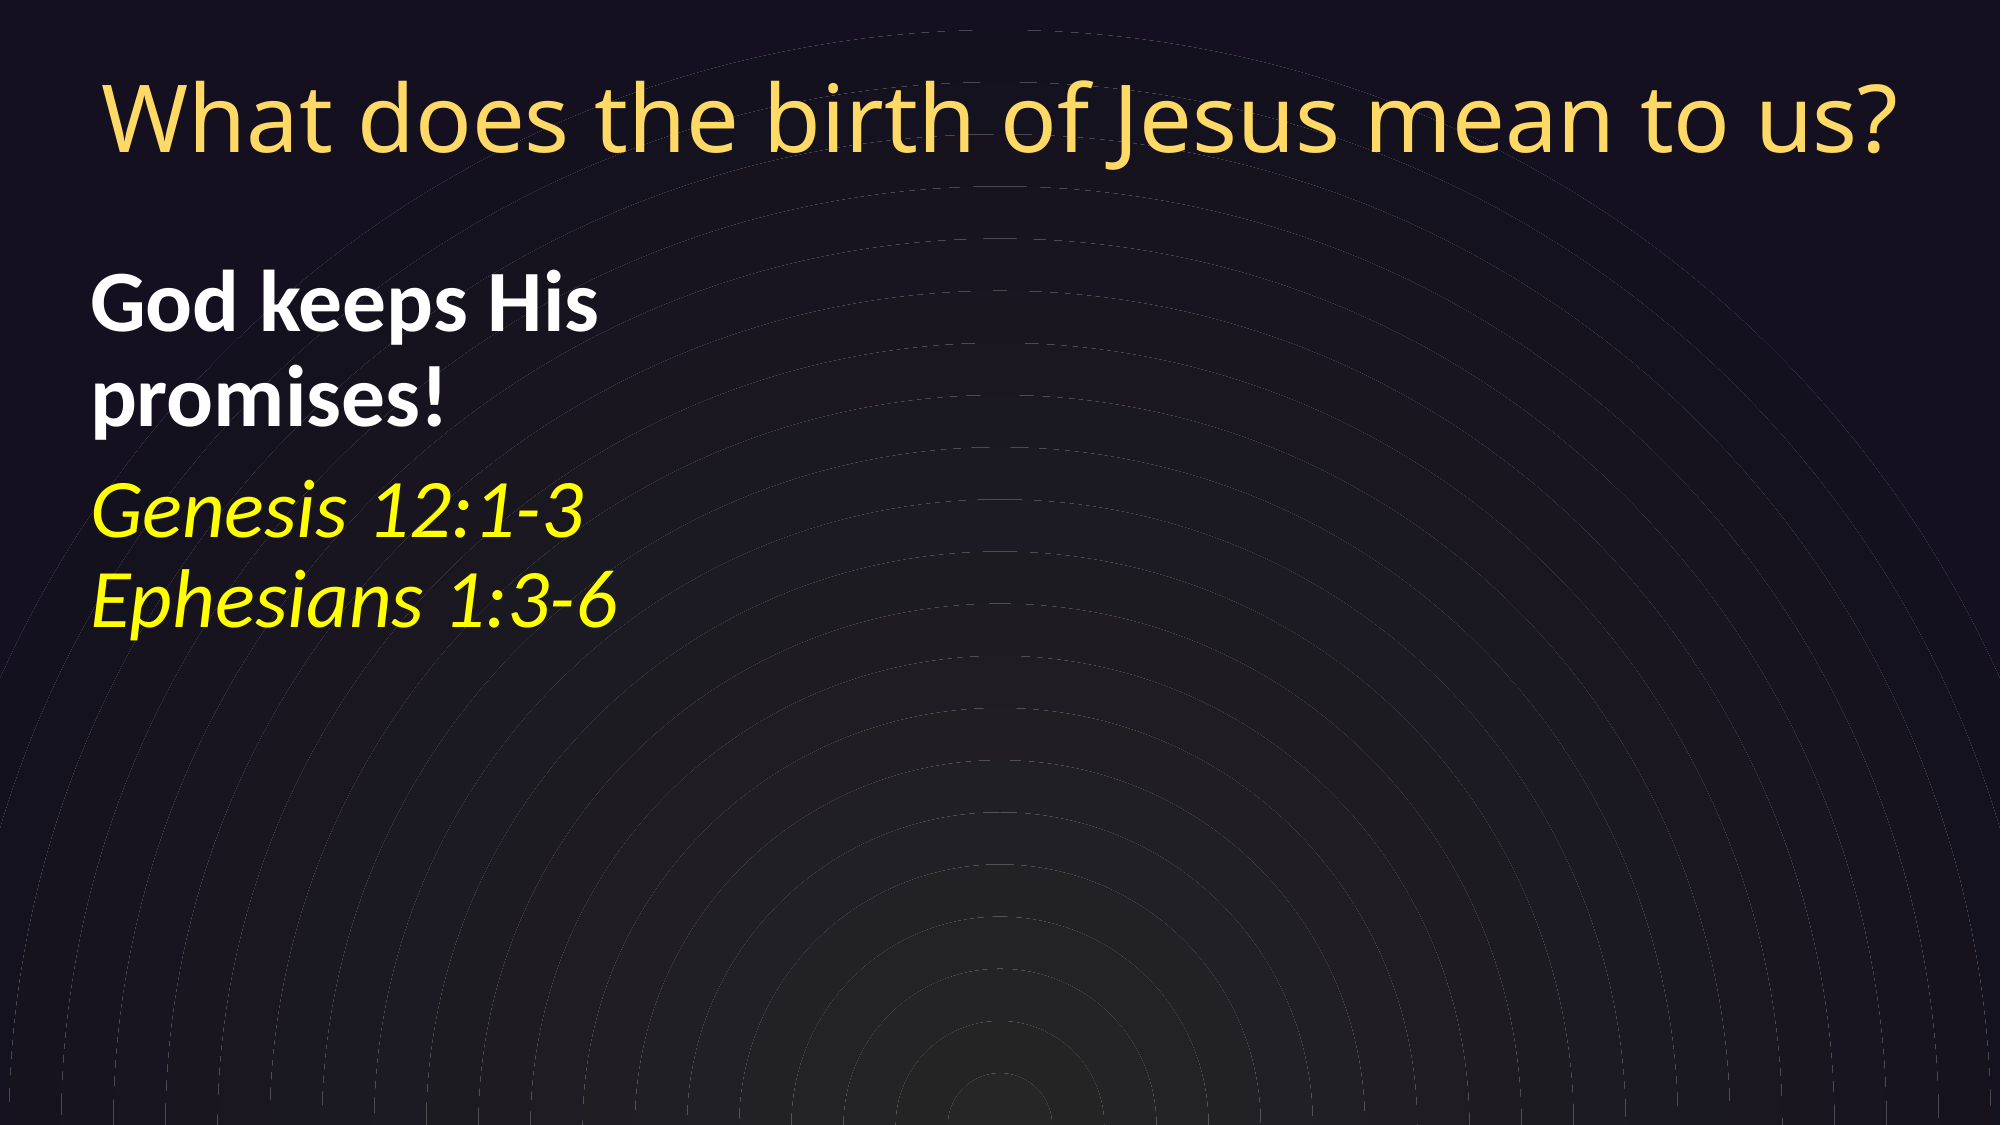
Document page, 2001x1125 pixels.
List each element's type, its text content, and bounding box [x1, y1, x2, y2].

title What does the birth of Jesus mean to us? [75, 12, 1927, 231]
list God keeps His promises! Genesis 12:1-3 Ephesians 1:3-6 [75, 248, 988, 1041]
